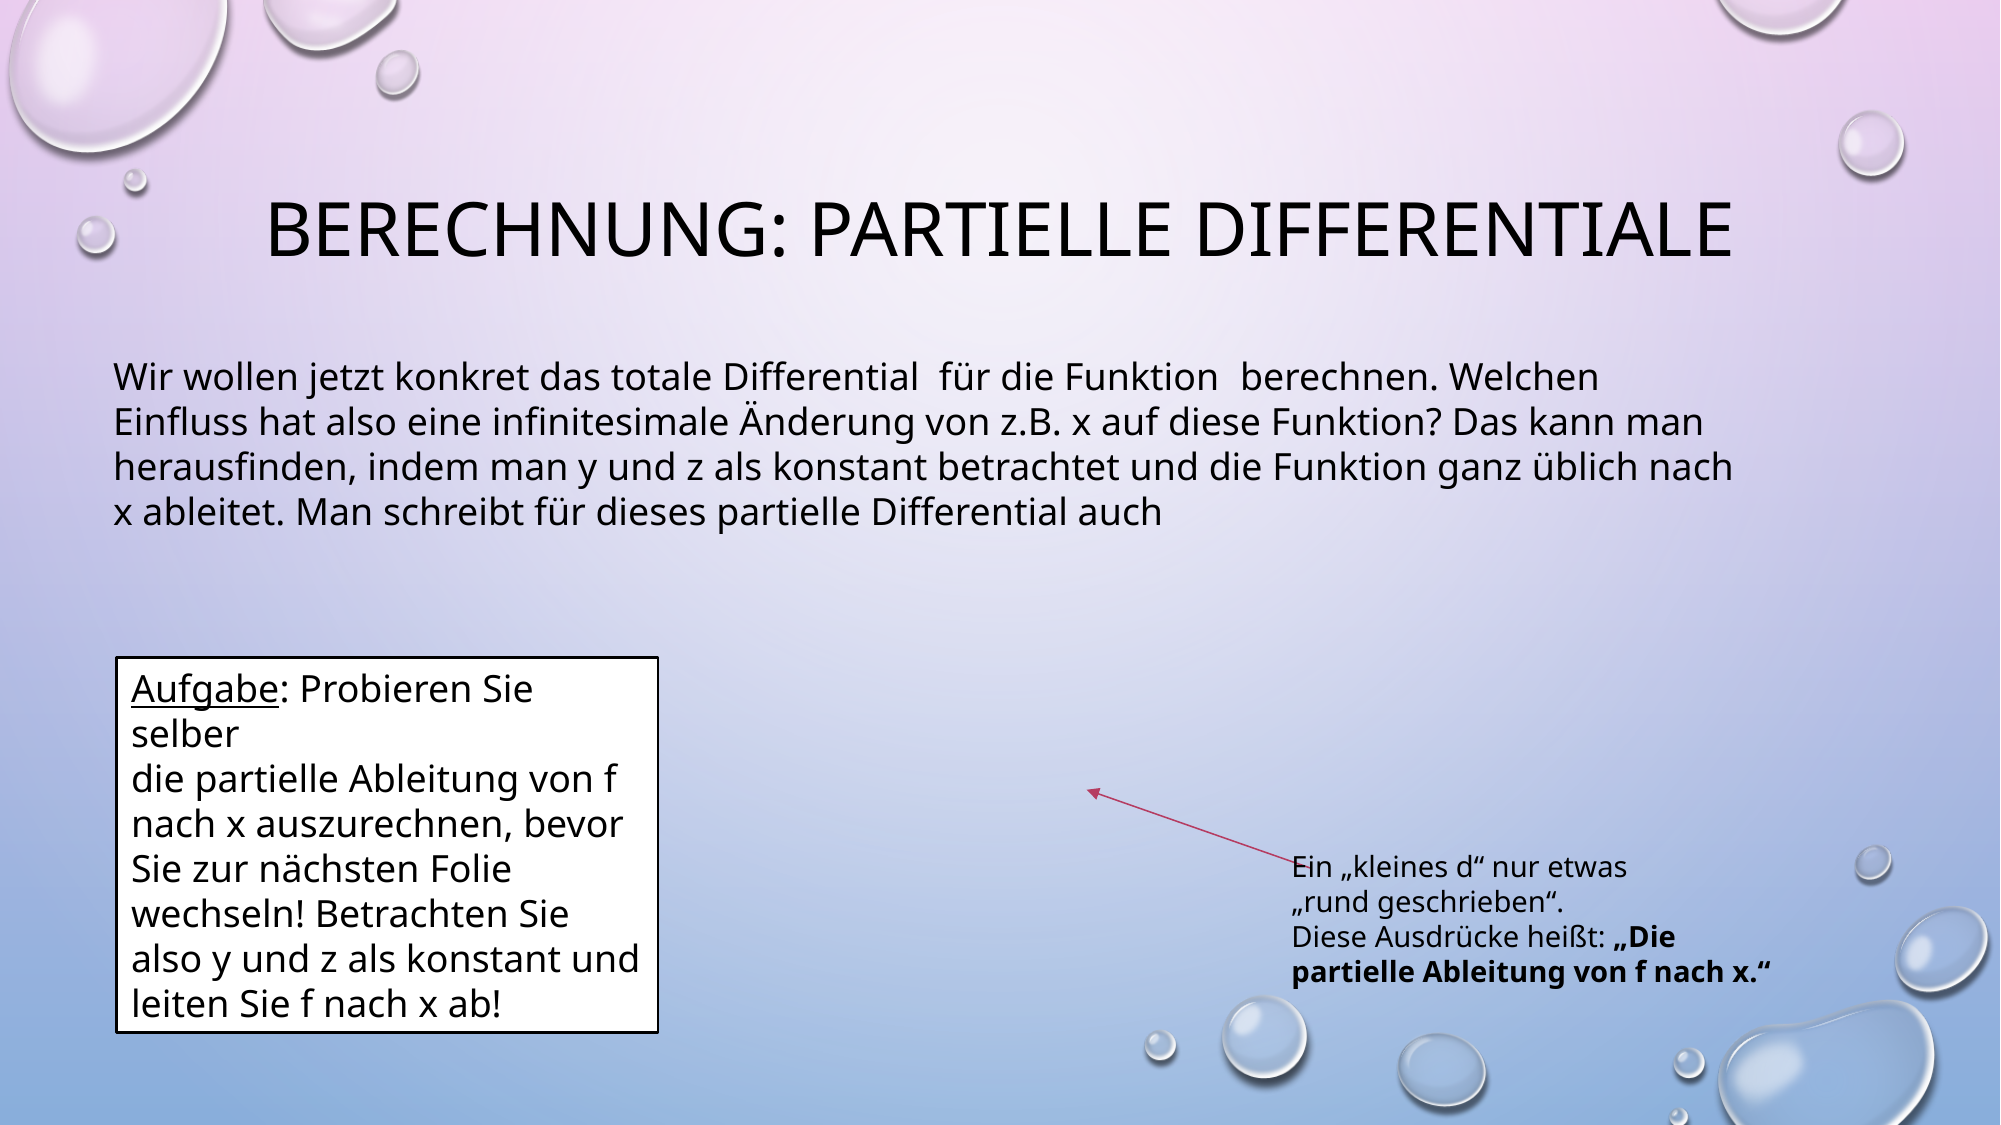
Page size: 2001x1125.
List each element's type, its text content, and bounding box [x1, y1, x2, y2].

title Berechnung: Partielle Differentiale [149, 101, 1851, 364]
text_box Ein „kleines d“ nur etwas „rund geschrieben“. Diese Ausdrücke heißt: „Die partielle Ableitung von f nach x.“ [1276, 840, 1786, 996]
picture [0, 0, 2000, 1125]
text_box Aufgabe: Probieren Sie selber die partielle Ableitung von f nach x auszurechnen, bevor Sie zur nächsten Folie wechseln! Betrachten Sie also y und z als konstant und leiten Sie f nach x ab! [115, 656, 659, 1034]
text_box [1086, 789, 1311, 869]
